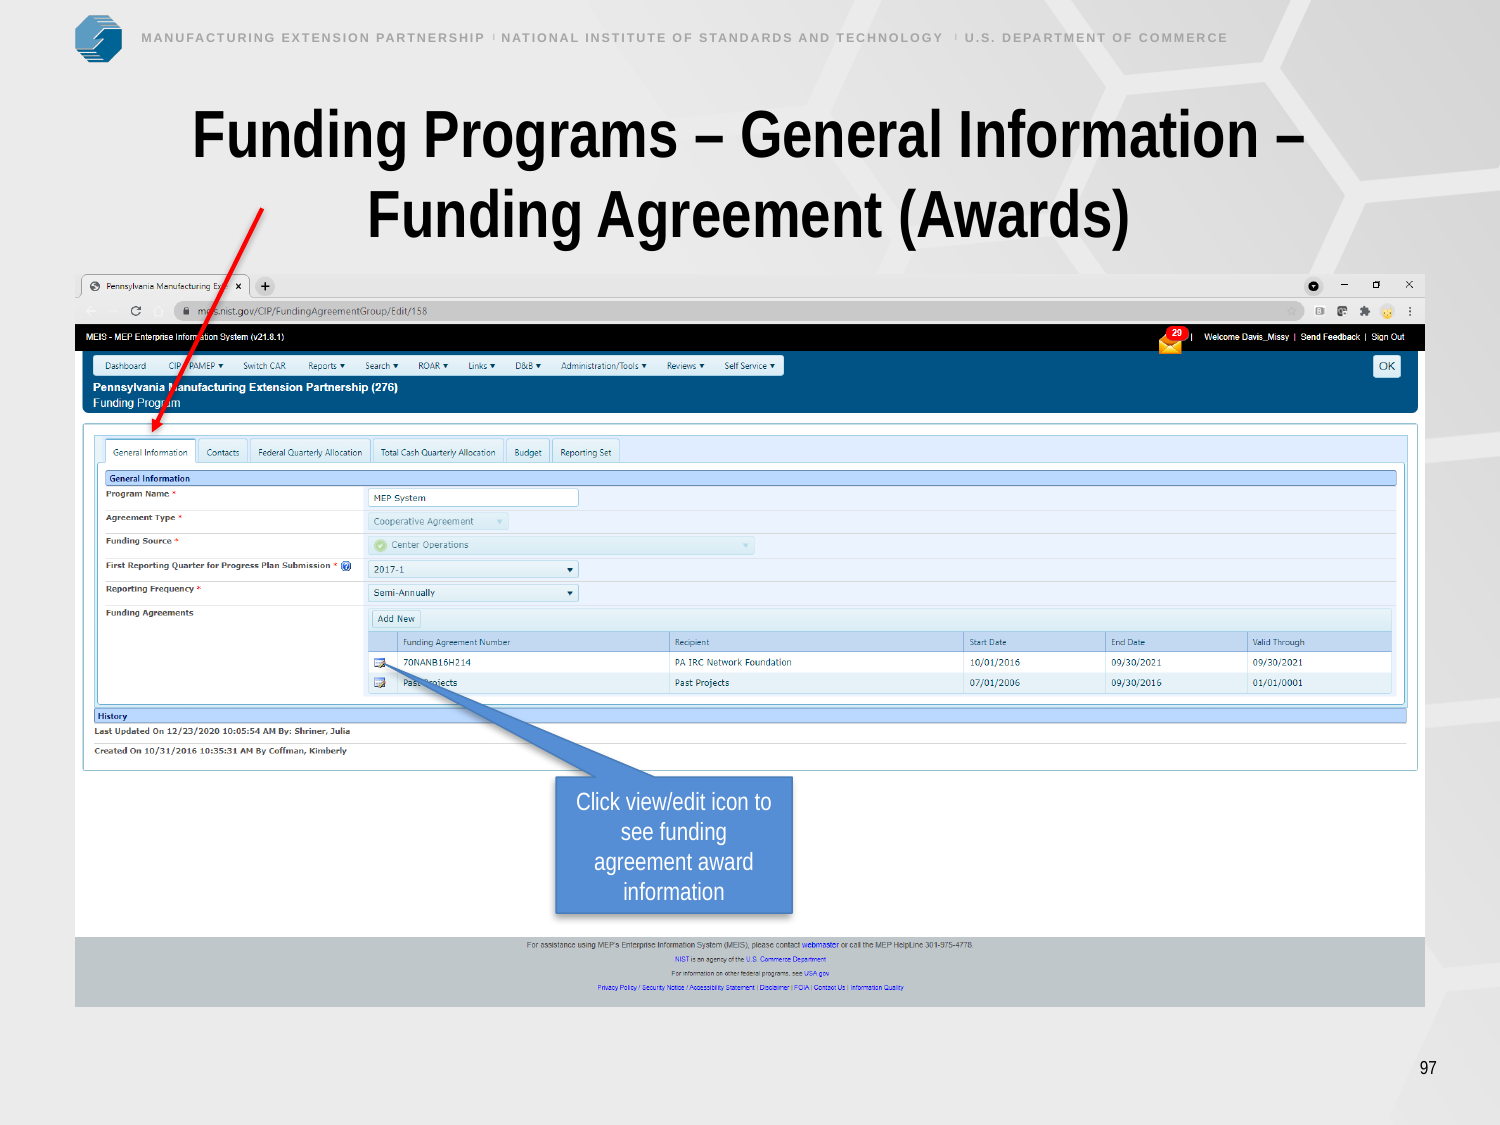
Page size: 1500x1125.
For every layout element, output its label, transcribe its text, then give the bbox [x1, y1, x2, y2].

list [74, 274, 1426, 1007]
picture [0, 0, 1500, 1125]
slide_number 97 [1390, 1048, 1467, 1109]
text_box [151, 208, 263, 433]
title Funding Programs – General Information – Funding Agreement (Awards) [75, 82, 1425, 199]
